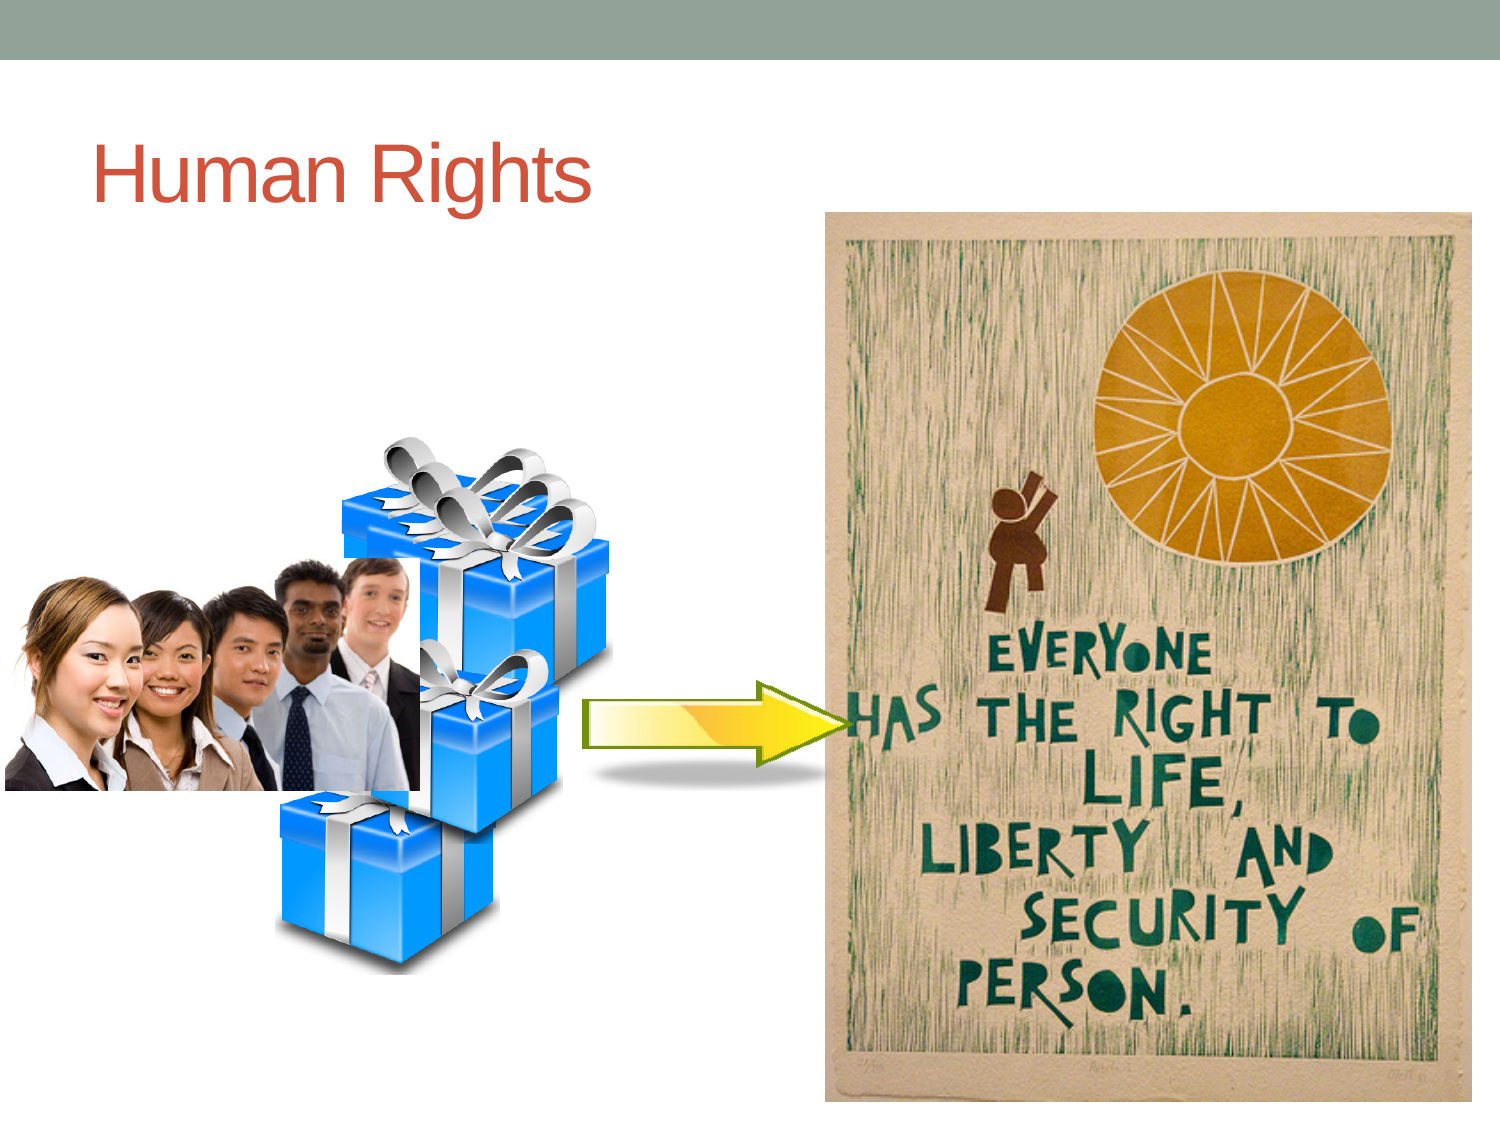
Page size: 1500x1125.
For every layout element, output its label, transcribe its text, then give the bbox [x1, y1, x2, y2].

picture [5, 212, 1473, 1102]
title Human Rights [75, 87, 1425, 250]
